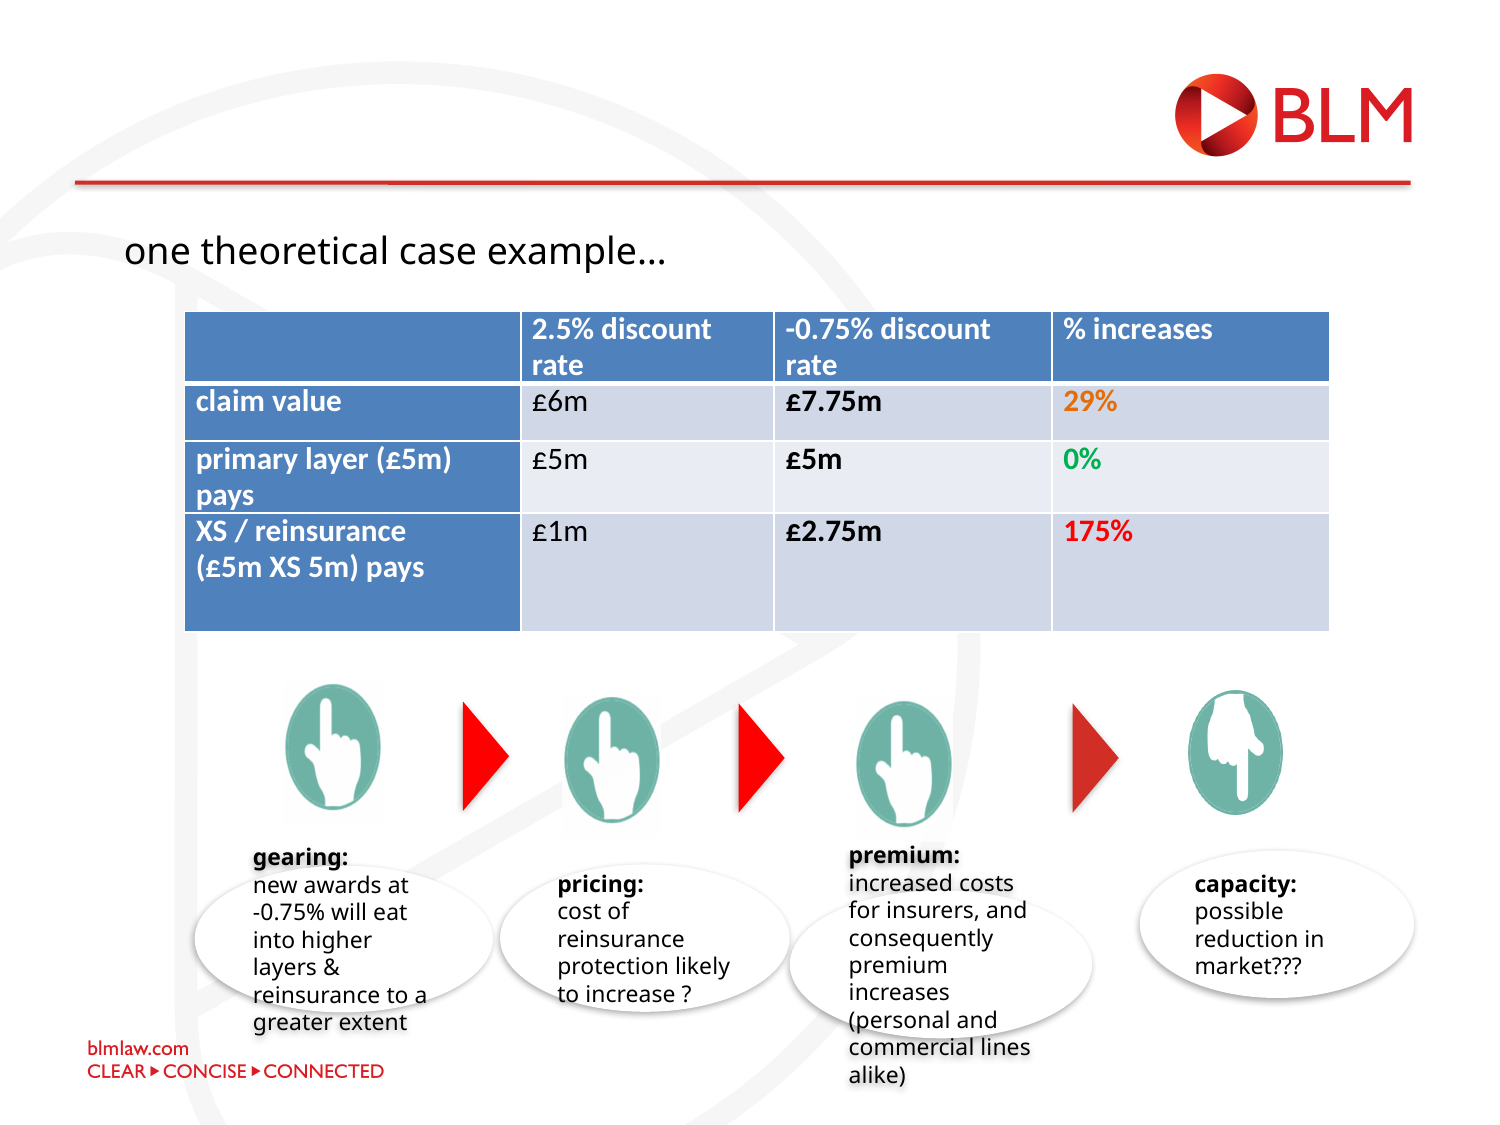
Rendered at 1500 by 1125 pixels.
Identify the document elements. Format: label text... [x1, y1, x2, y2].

table_header 2.5% discount rate [522, 312, 773, 381]
table_cell primary layer (£5m) pays [185, 442, 520, 512]
table_cell £1m [522, 514, 773, 631]
text_box premium: increased costs for insurers, and consequently premium increases (personal and commercial lines alike) [788, 889, 1093, 1040]
text_box [462, 700, 510, 812]
table_cell £5m [775, 442, 1051, 512]
table_header % increases [1053, 312, 1329, 381]
table_cell XS / reinsurance (£5m XS 5m) pays [185, 514, 520, 631]
text_box gearing: new awards at -0.75% will eat into higher layers & reinsurance to a greater extent [193, 864, 494, 1014]
text_box [737, 702, 786, 814]
text_box capacity: possible reduction in market??? [1138, 849, 1415, 999]
table_cell 29% [1053, 386, 1329, 440]
table_header -0.75% discount rate [775, 312, 1051, 381]
table_cell £7.75m [775, 386, 1051, 440]
table_header [185, 312, 520, 381]
table_cell claim value [185, 386, 520, 440]
table_cell 0% [1053, 442, 1329, 512]
table_cell £6m [522, 386, 773, 440]
table_cell 175% [1053, 514, 1329, 631]
picture [0, 0, 1500, 1125]
table_cell £5m [522, 442, 773, 512]
text_box one theoretical case example… [109, 220, 1415, 280]
text_box pricing: cost of reinsurance protection likely to increase ? [499, 863, 791, 1013]
text_box [1071, 702, 1120, 814]
table_cell £2.75m [775, 514, 1051, 631]
